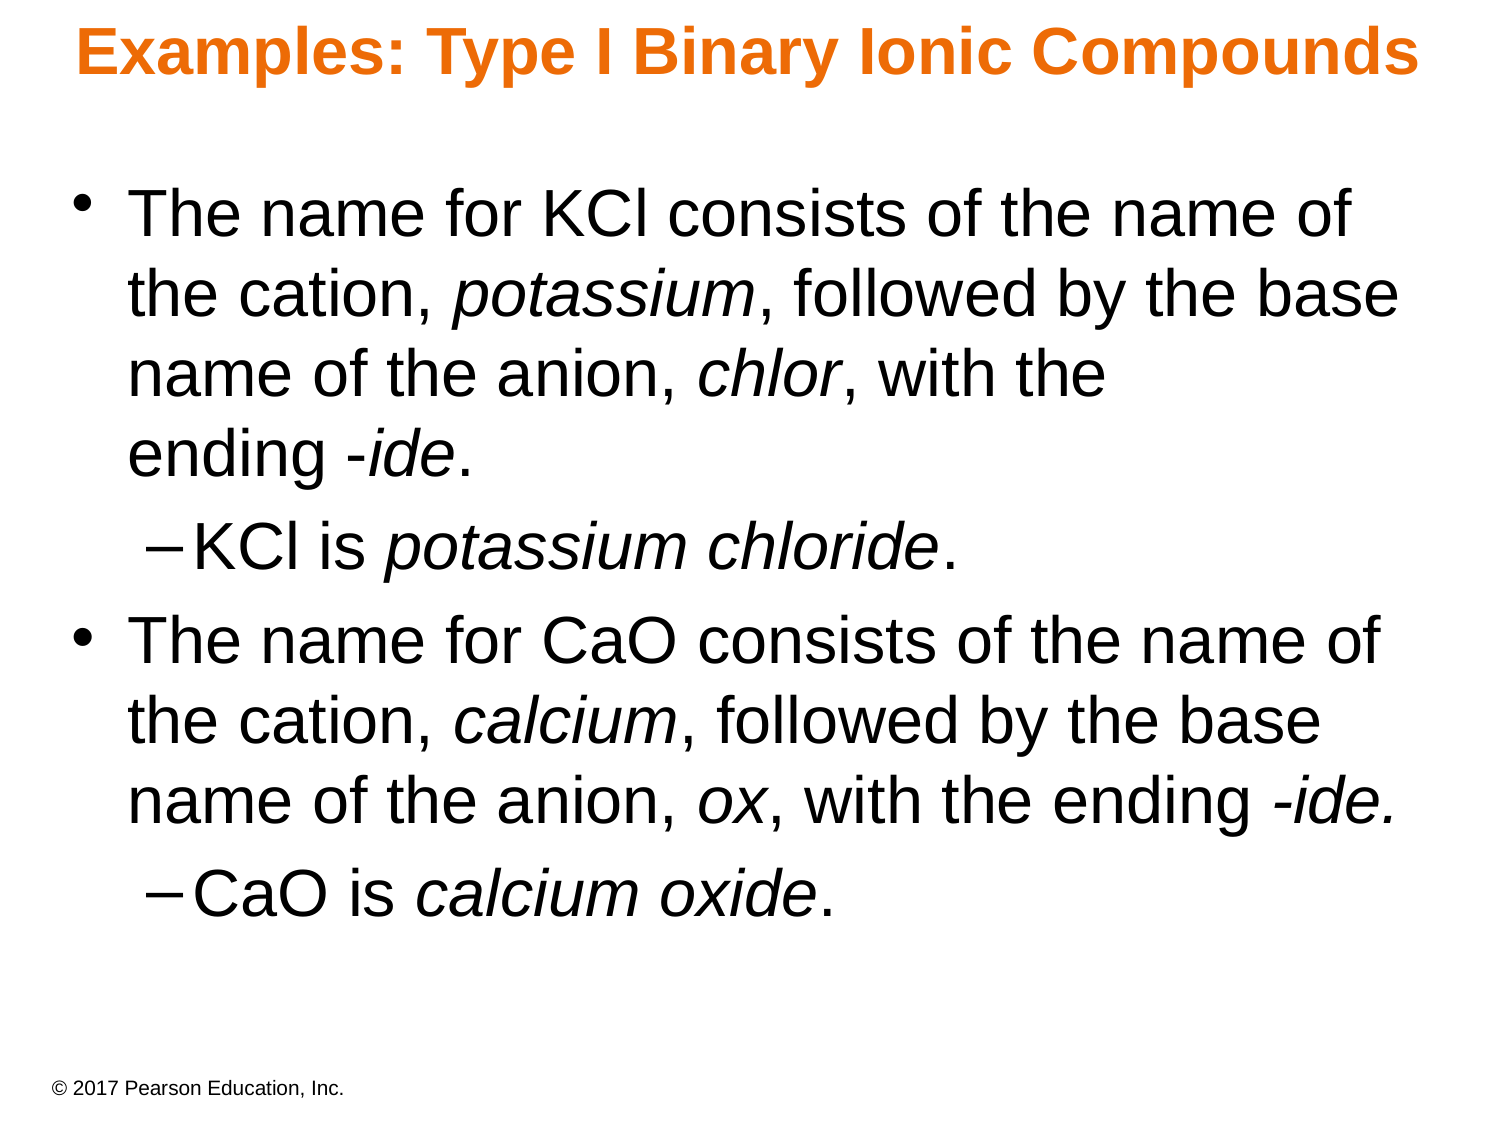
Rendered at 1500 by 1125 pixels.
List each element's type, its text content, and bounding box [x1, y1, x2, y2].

list The name for KCl consists of the name of the cation, potassium, followed by the base name of the anion, chlor, with the ending -ide. KCl is potassium chloride. The name for CaO consists of the name of the cation, calcium, followed by the base name of the anion, ox, with the ending -ide. CaO is calcium oxide. [56, 162, 1477, 954]
title Examples: Type I Binary Ionic Compounds [0, 0, 1500, 203]
